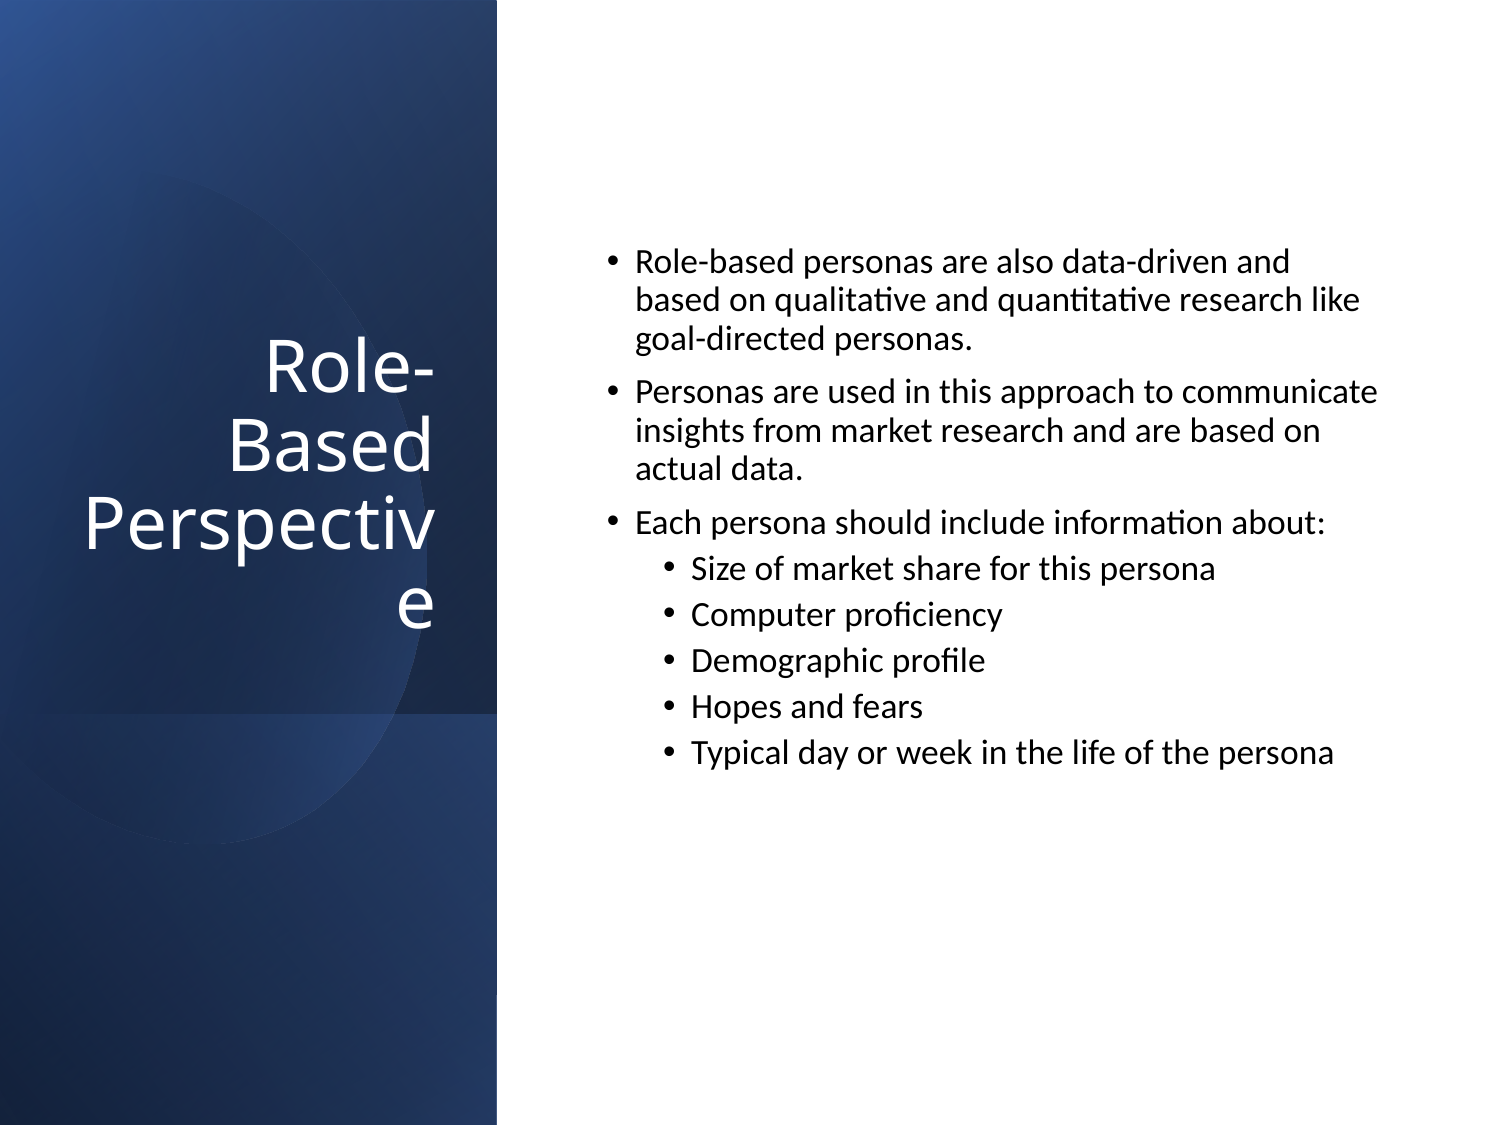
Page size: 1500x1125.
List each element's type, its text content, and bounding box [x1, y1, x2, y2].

text_box [0, 0, 498, 1124]
title Role-Based Perspective [57, 96, 452, 652]
text_box [498, 0, 1500, 1125]
list Role-based personas are also data-driven and based on qualitative and quantitative research like goal-directed personas. Personas are used in this approach to communicate insights from market research and are based on actual data. Each persona should include information about: Size of market share for this persona Computer proficiency Demographic profile Hopes and fears Typical day or week in the life of the persona [591, 106, 1399, 1017]
